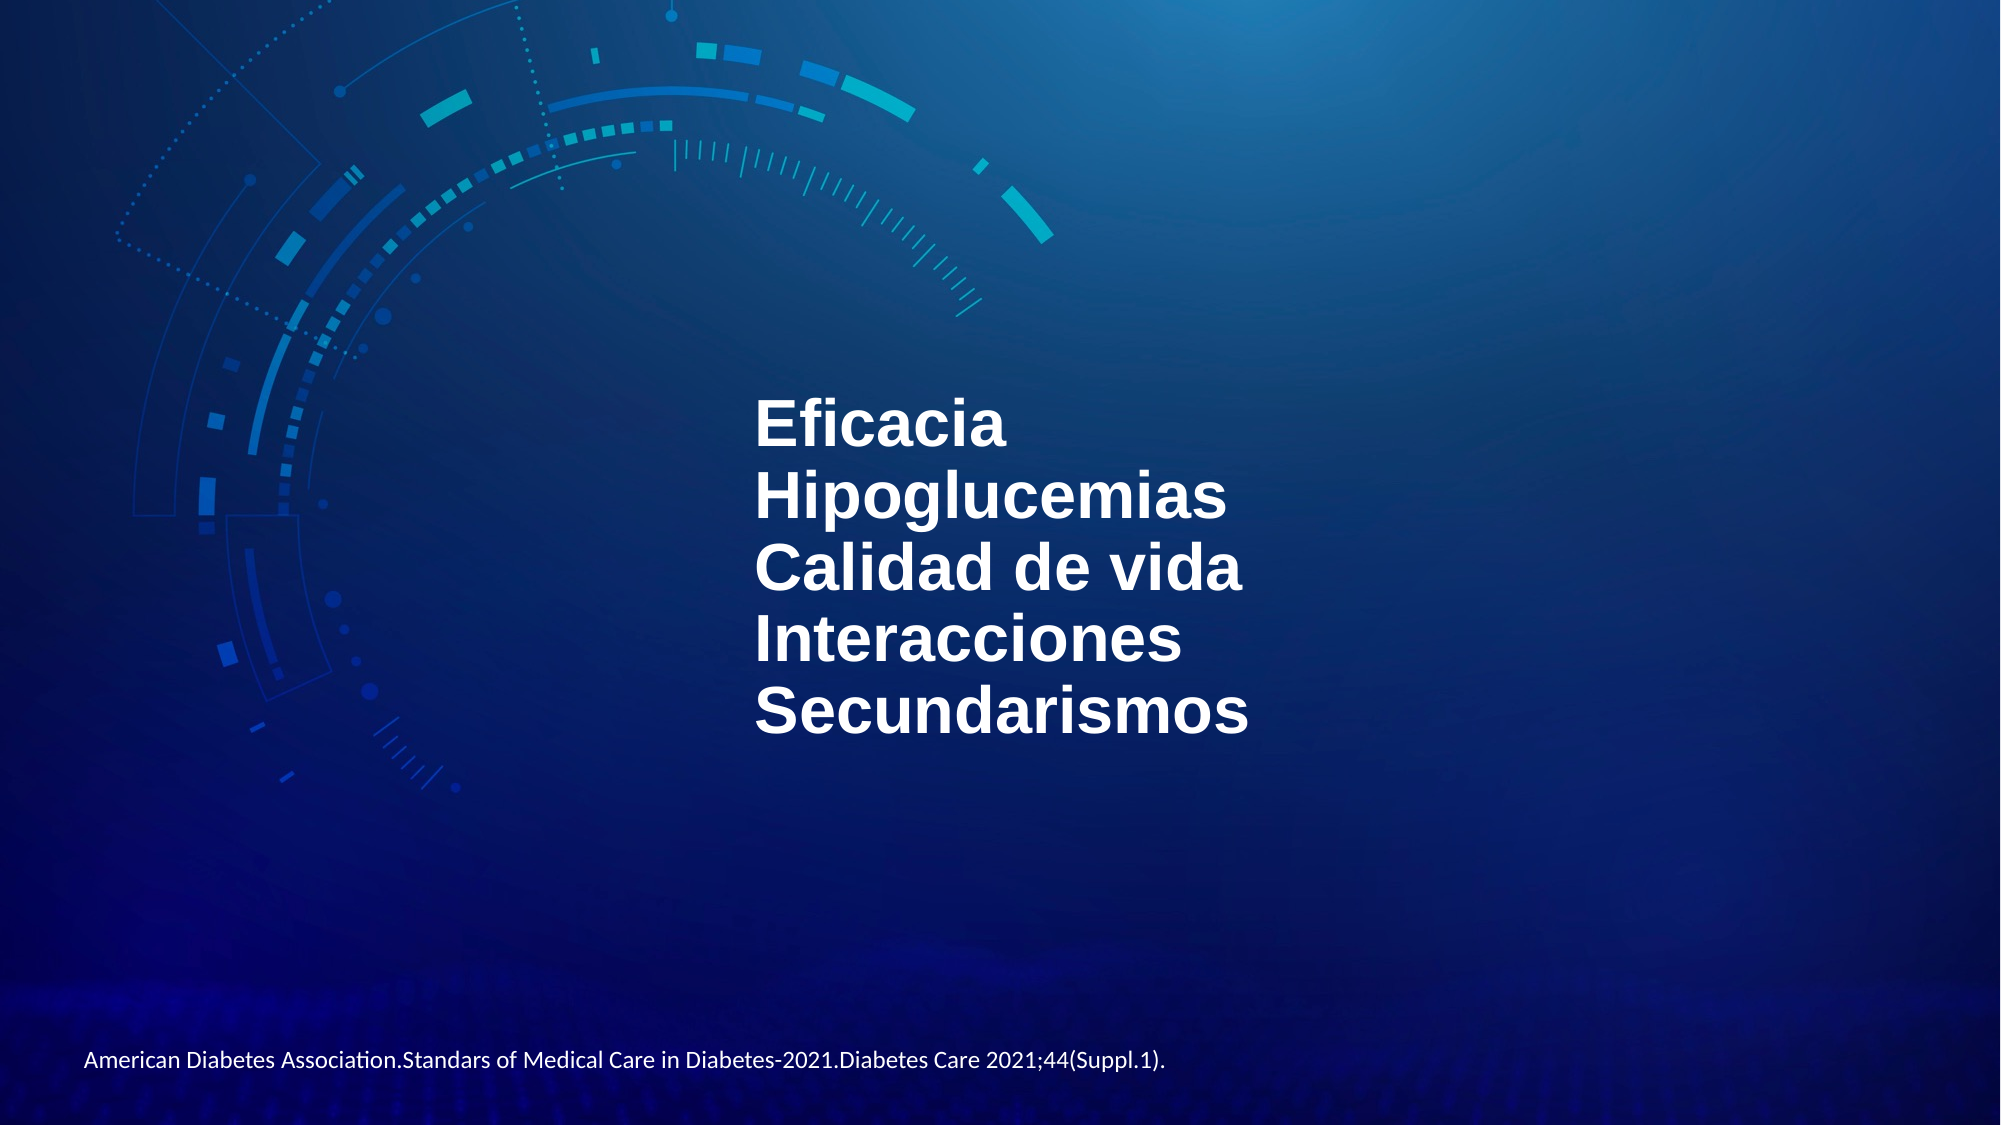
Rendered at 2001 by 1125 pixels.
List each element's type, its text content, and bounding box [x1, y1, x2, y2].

text_box American Diabetes Association.Standars of Medical Care in Diabetes-2021.Diabetes Care 2021;44(Suppl.1). [69, 1036, 1861, 1082]
picture [0, 0, 2001, 1125]
title Eficacia Hipoglucemias Calidad de vida Interacciones Secundarismos [739, 381, 1302, 596]
